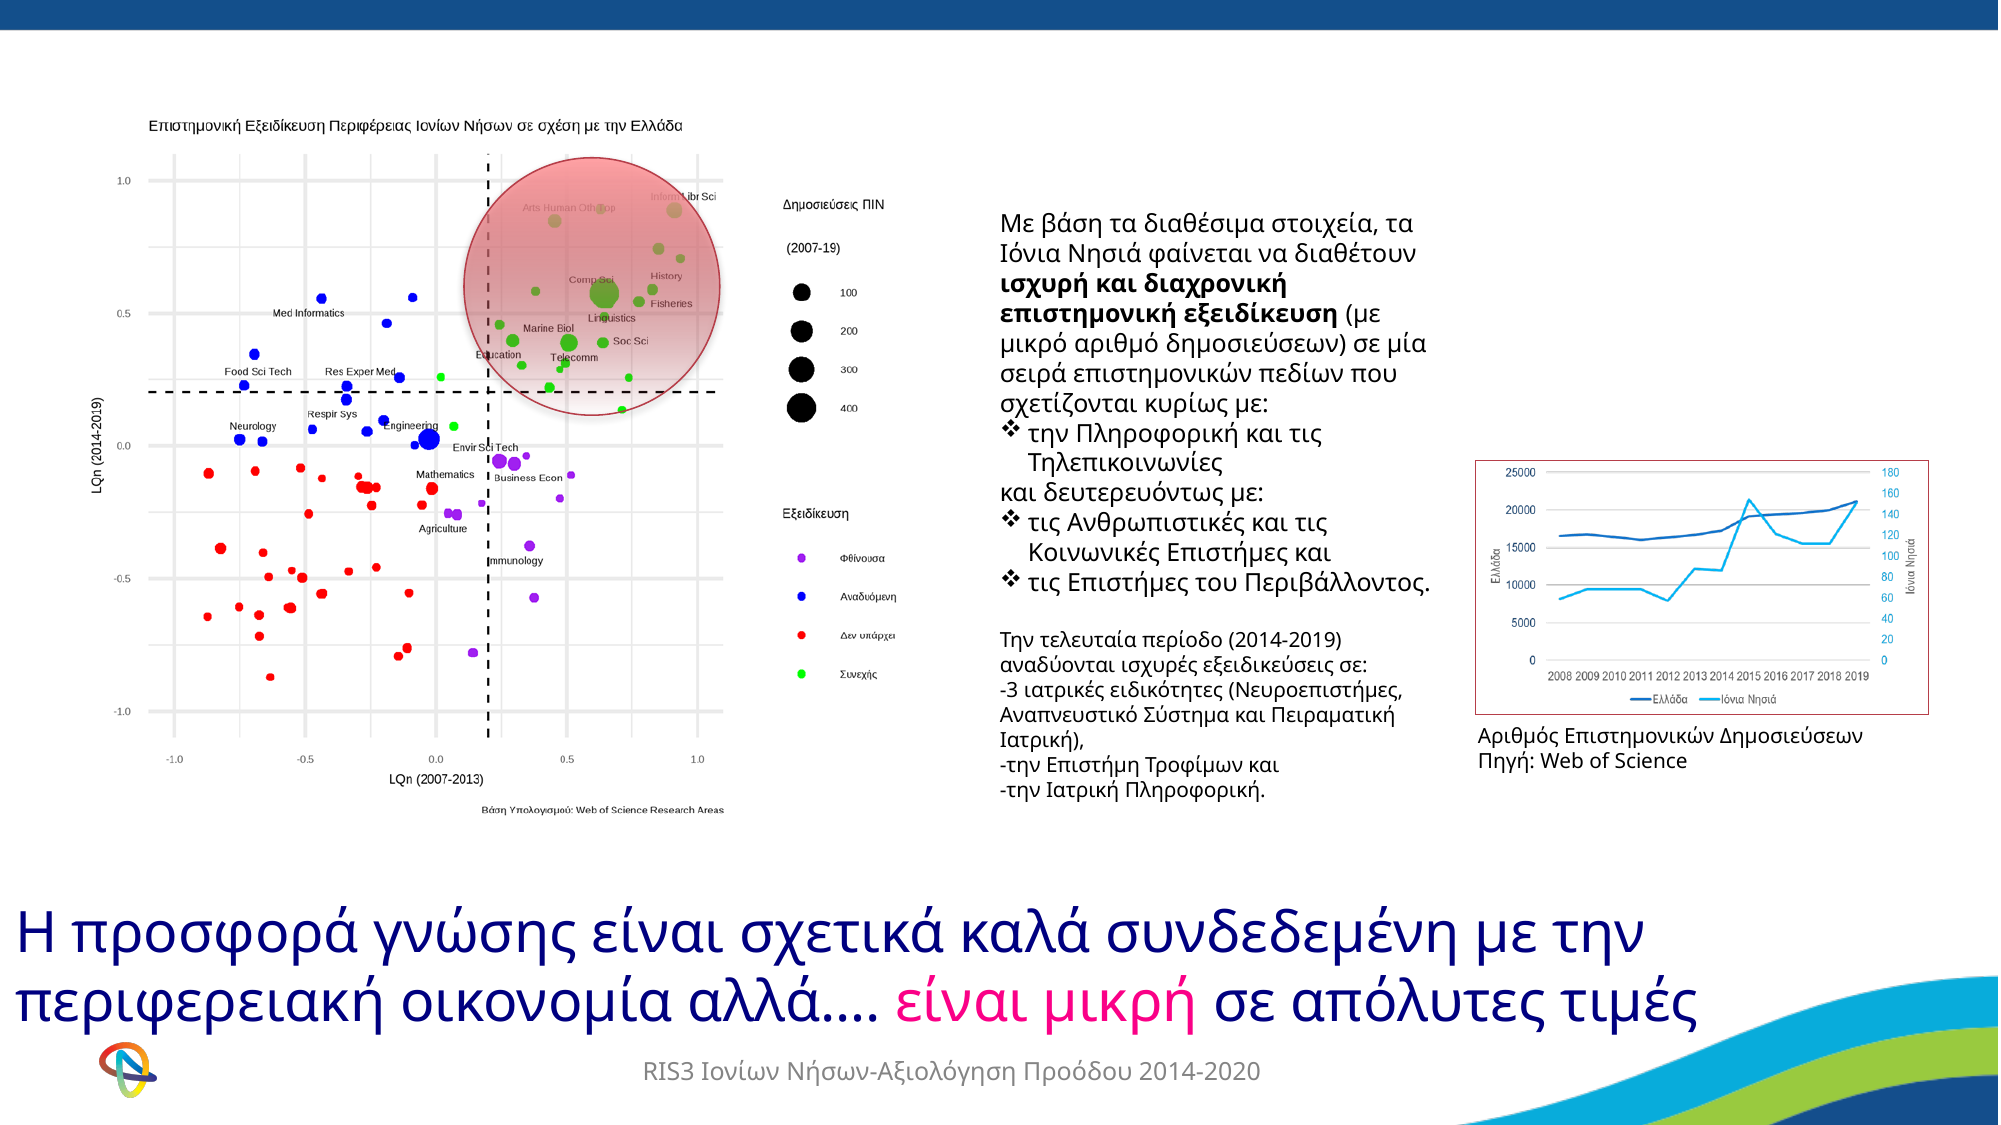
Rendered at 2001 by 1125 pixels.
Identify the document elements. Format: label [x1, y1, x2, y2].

picture [1647, 1027, 1999, 1125]
picture [0, 0, 1999, 1125]
text_box [20, 100, 988, 835]
